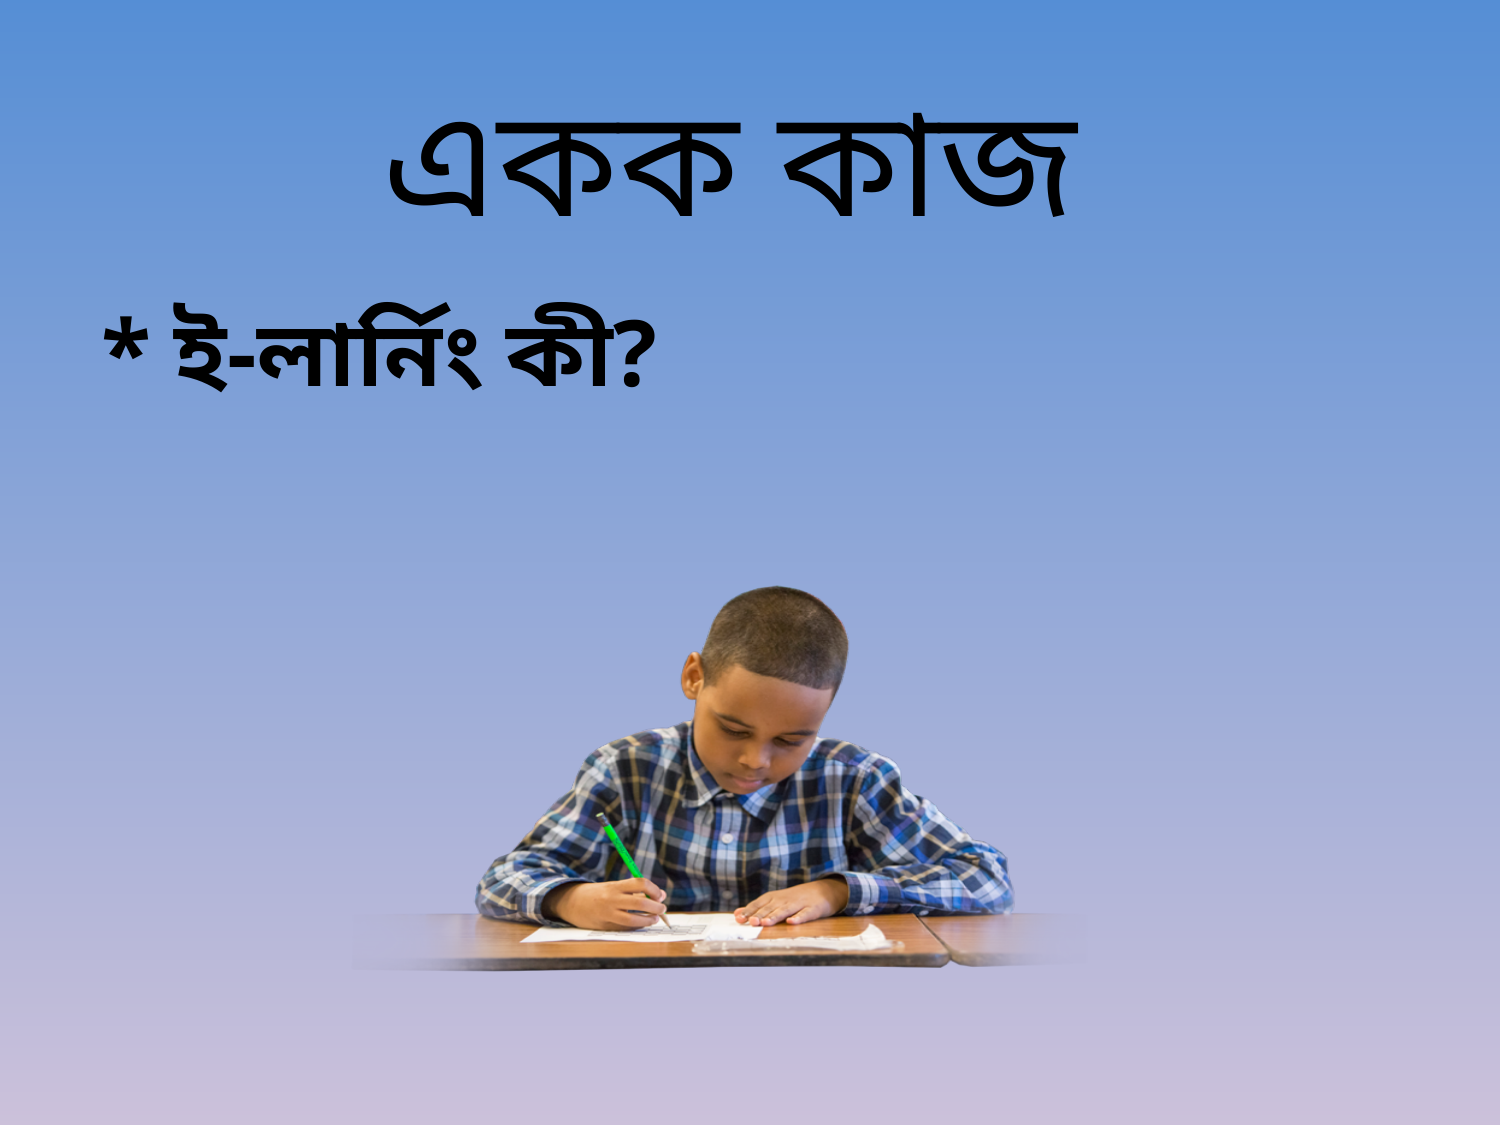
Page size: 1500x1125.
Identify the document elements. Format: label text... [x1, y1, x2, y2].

text_box * ই-লার্নিং কী? [86, 287, 1462, 413]
picture [349, 585, 1088, 973]
title একক কাজ [75, 75, 1425, 238]
